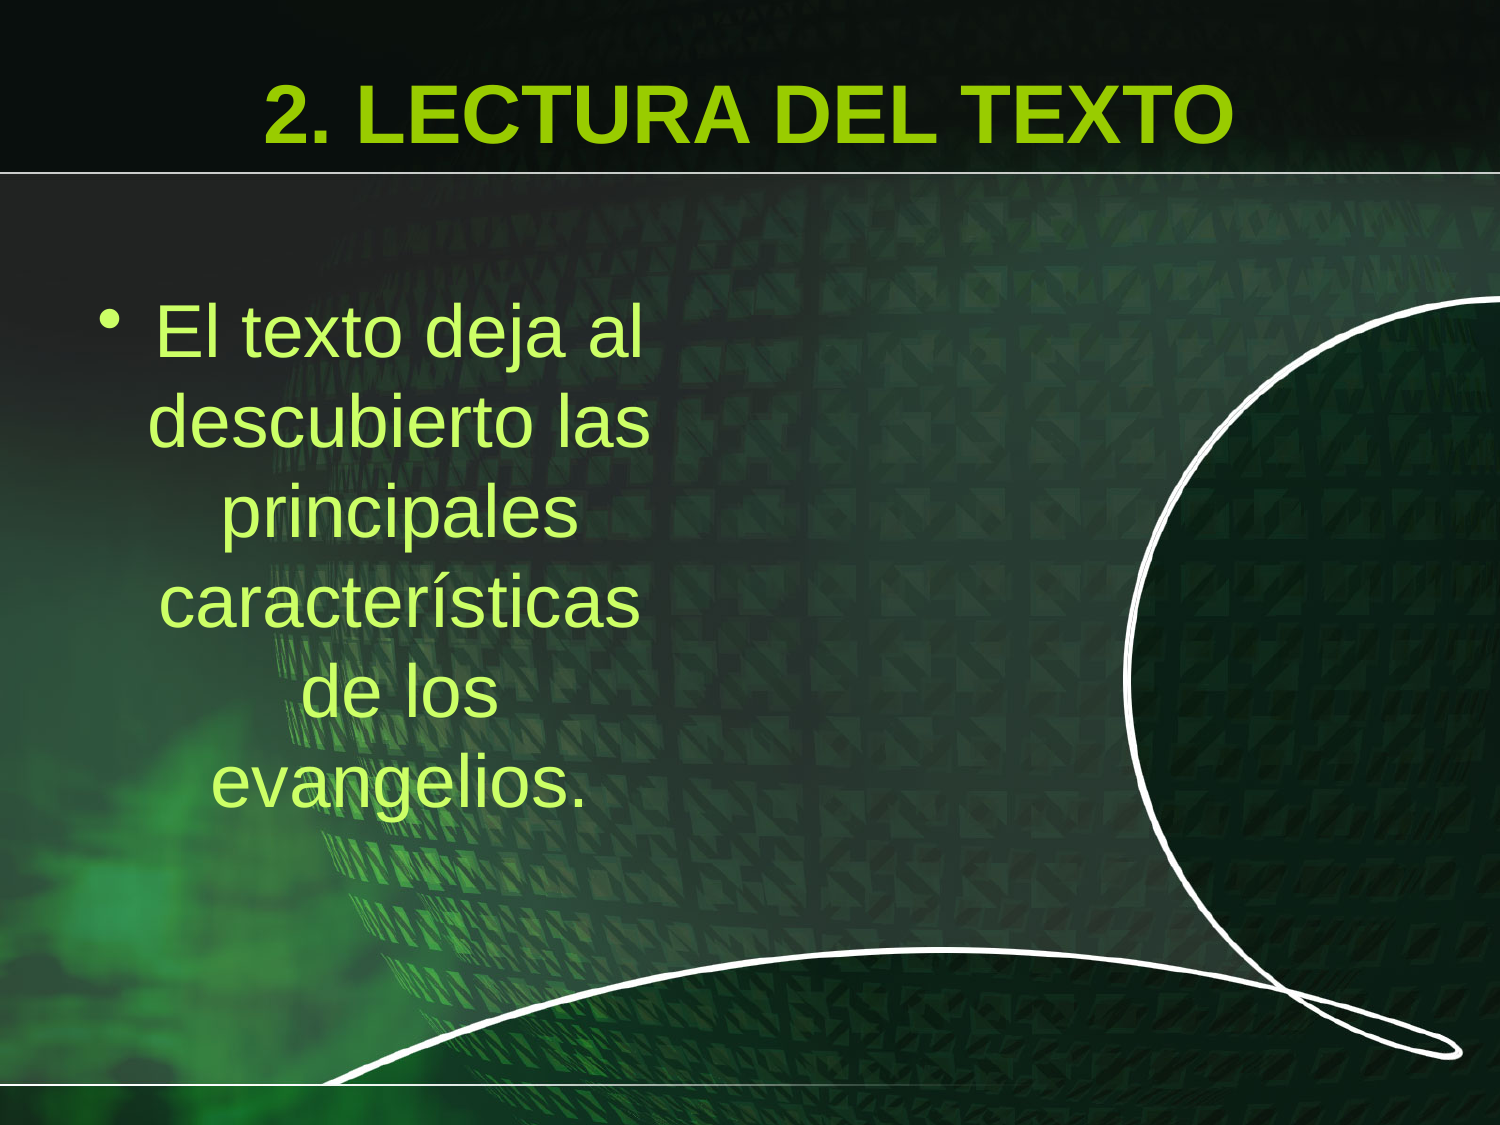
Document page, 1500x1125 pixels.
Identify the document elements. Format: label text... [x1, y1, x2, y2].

picture [0, 0, 1500, 1125]
title 2. LECTURA DEL TEXTO [74, 44, 1426, 176]
list El texto deja al descubierto las principales características de los evangelios. [41, 274, 703, 951]
